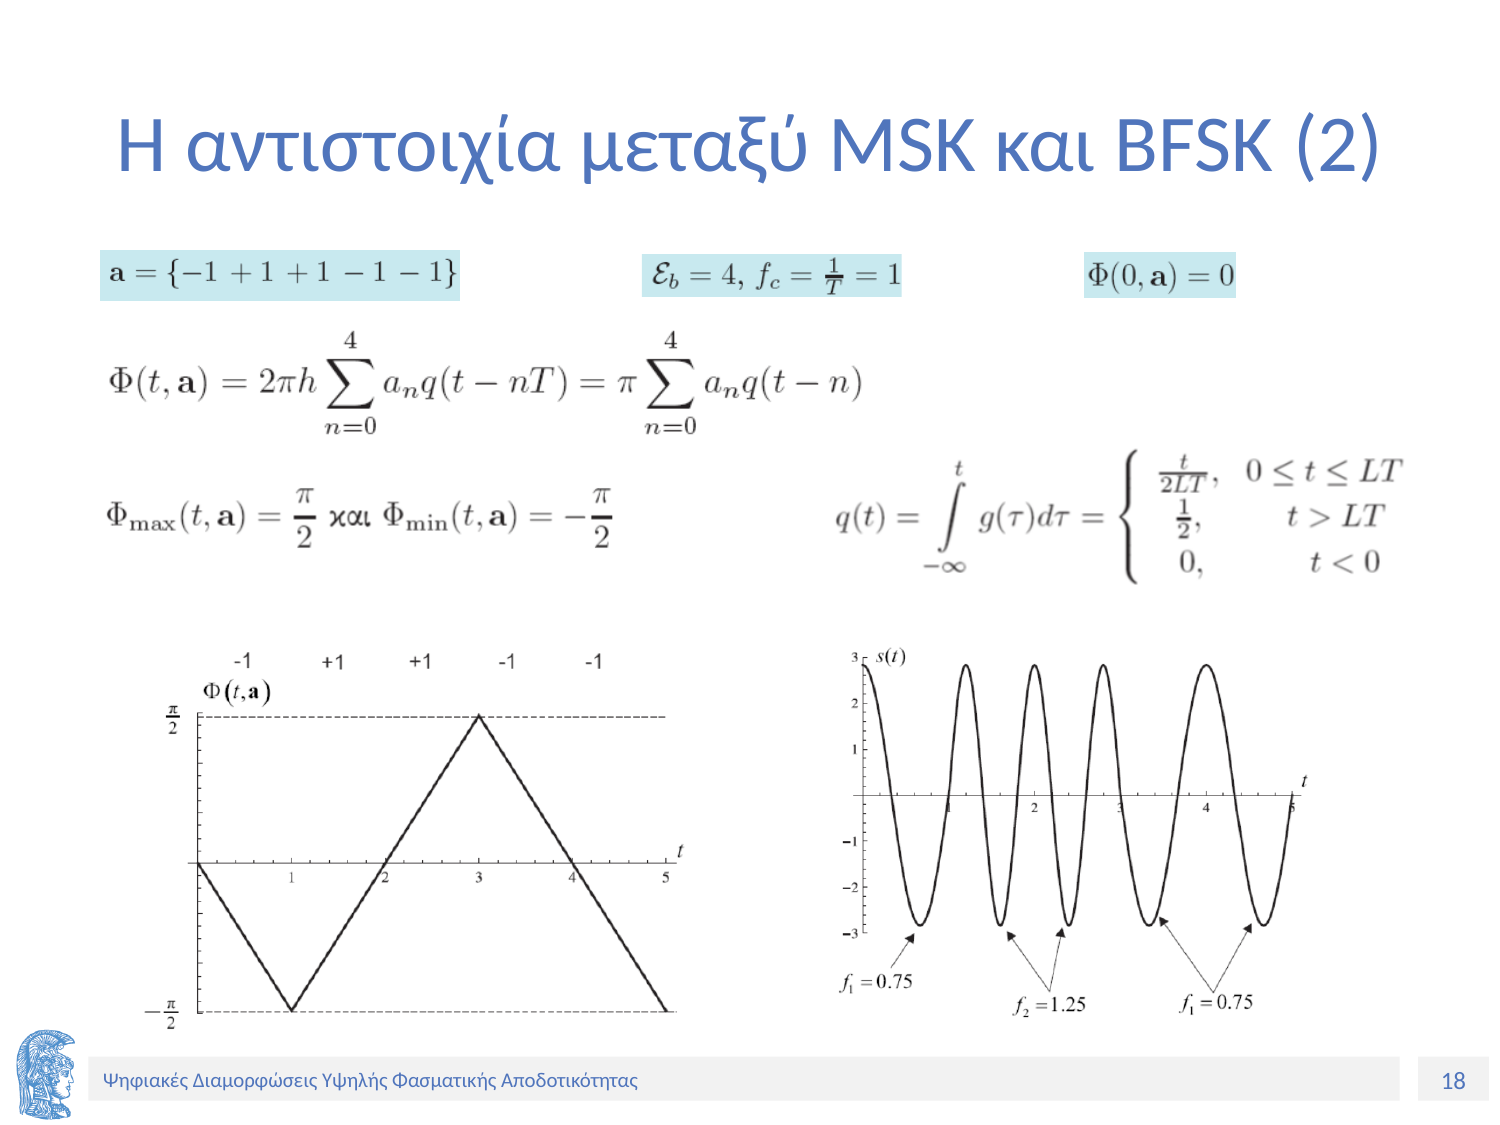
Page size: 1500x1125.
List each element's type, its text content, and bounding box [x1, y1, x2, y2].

picture [641, 254, 902, 297]
picture [99, 474, 621, 563]
picture [123, 645, 692, 1036]
picture [99, 322, 1426, 599]
picture [819, 646, 1314, 1035]
title Η αντιστοιχία μεταξύ MSK και BFSK (2) [75, 45, 1425, 233]
picture [100, 249, 460, 301]
picture [9, 1026, 81, 1120]
picture [1083, 252, 1237, 299]
